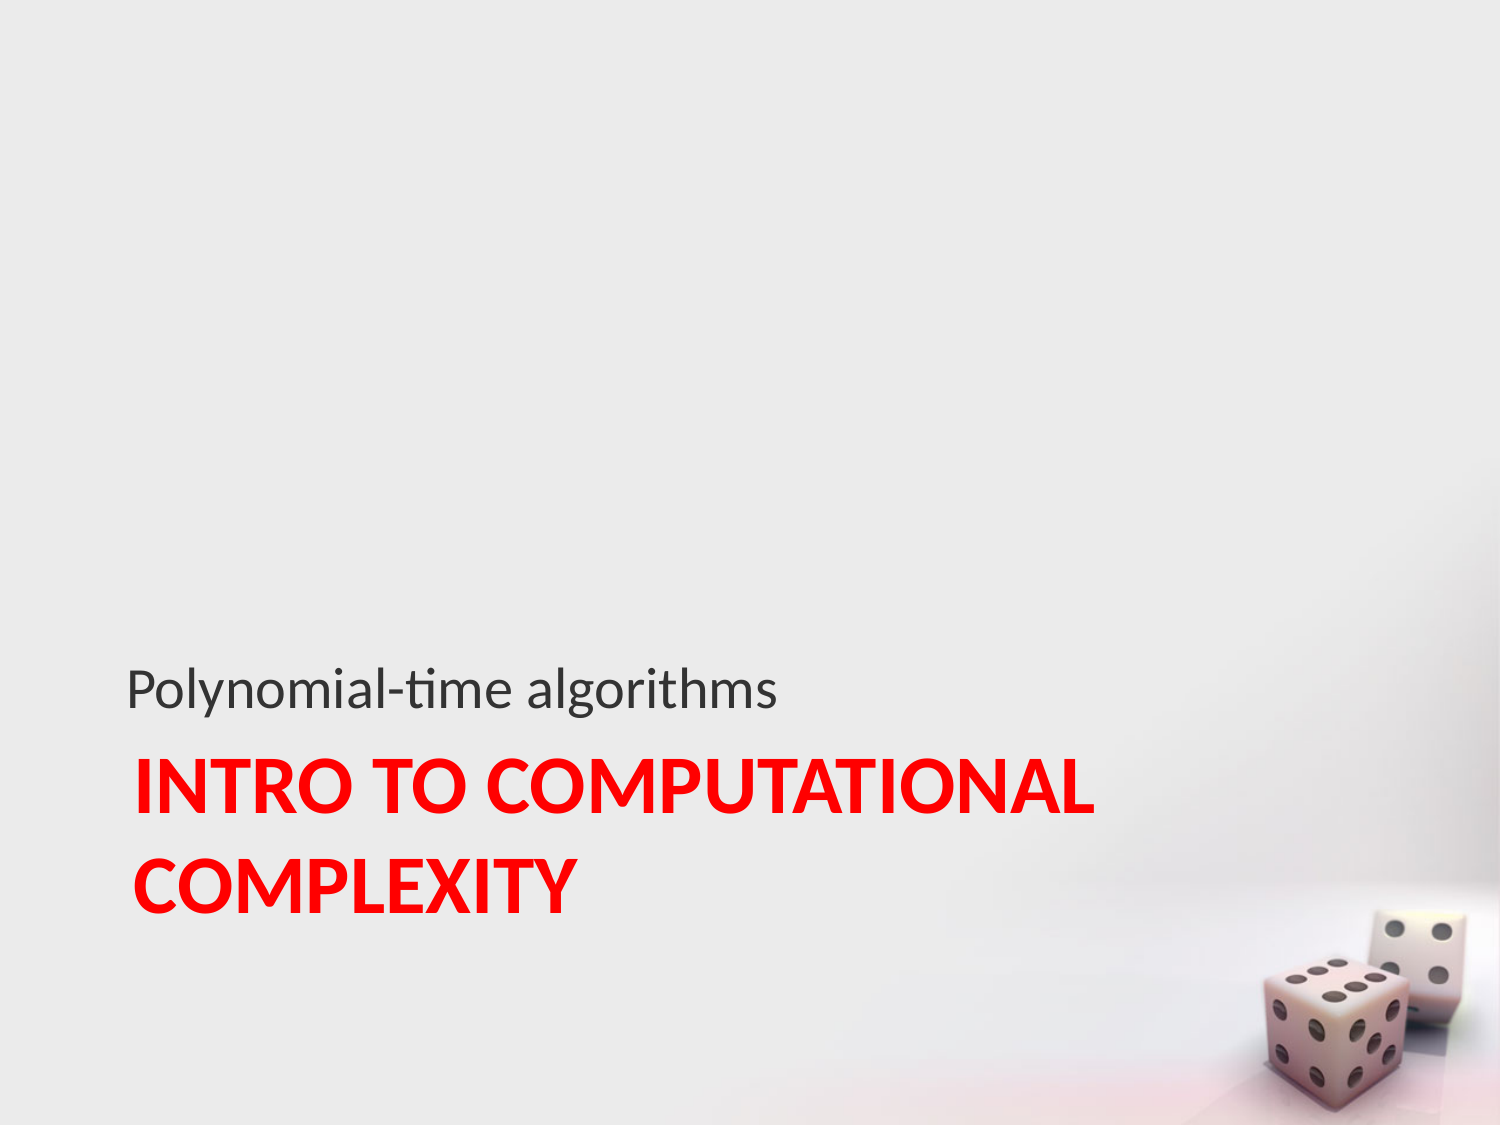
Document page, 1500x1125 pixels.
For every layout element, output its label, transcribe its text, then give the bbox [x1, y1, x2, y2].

picture [0, 0, 1500, 1125]
list Polynomial-time algorithms [118, 476, 1394, 724]
title Intro to computational Complexity [118, 724, 1394, 947]
